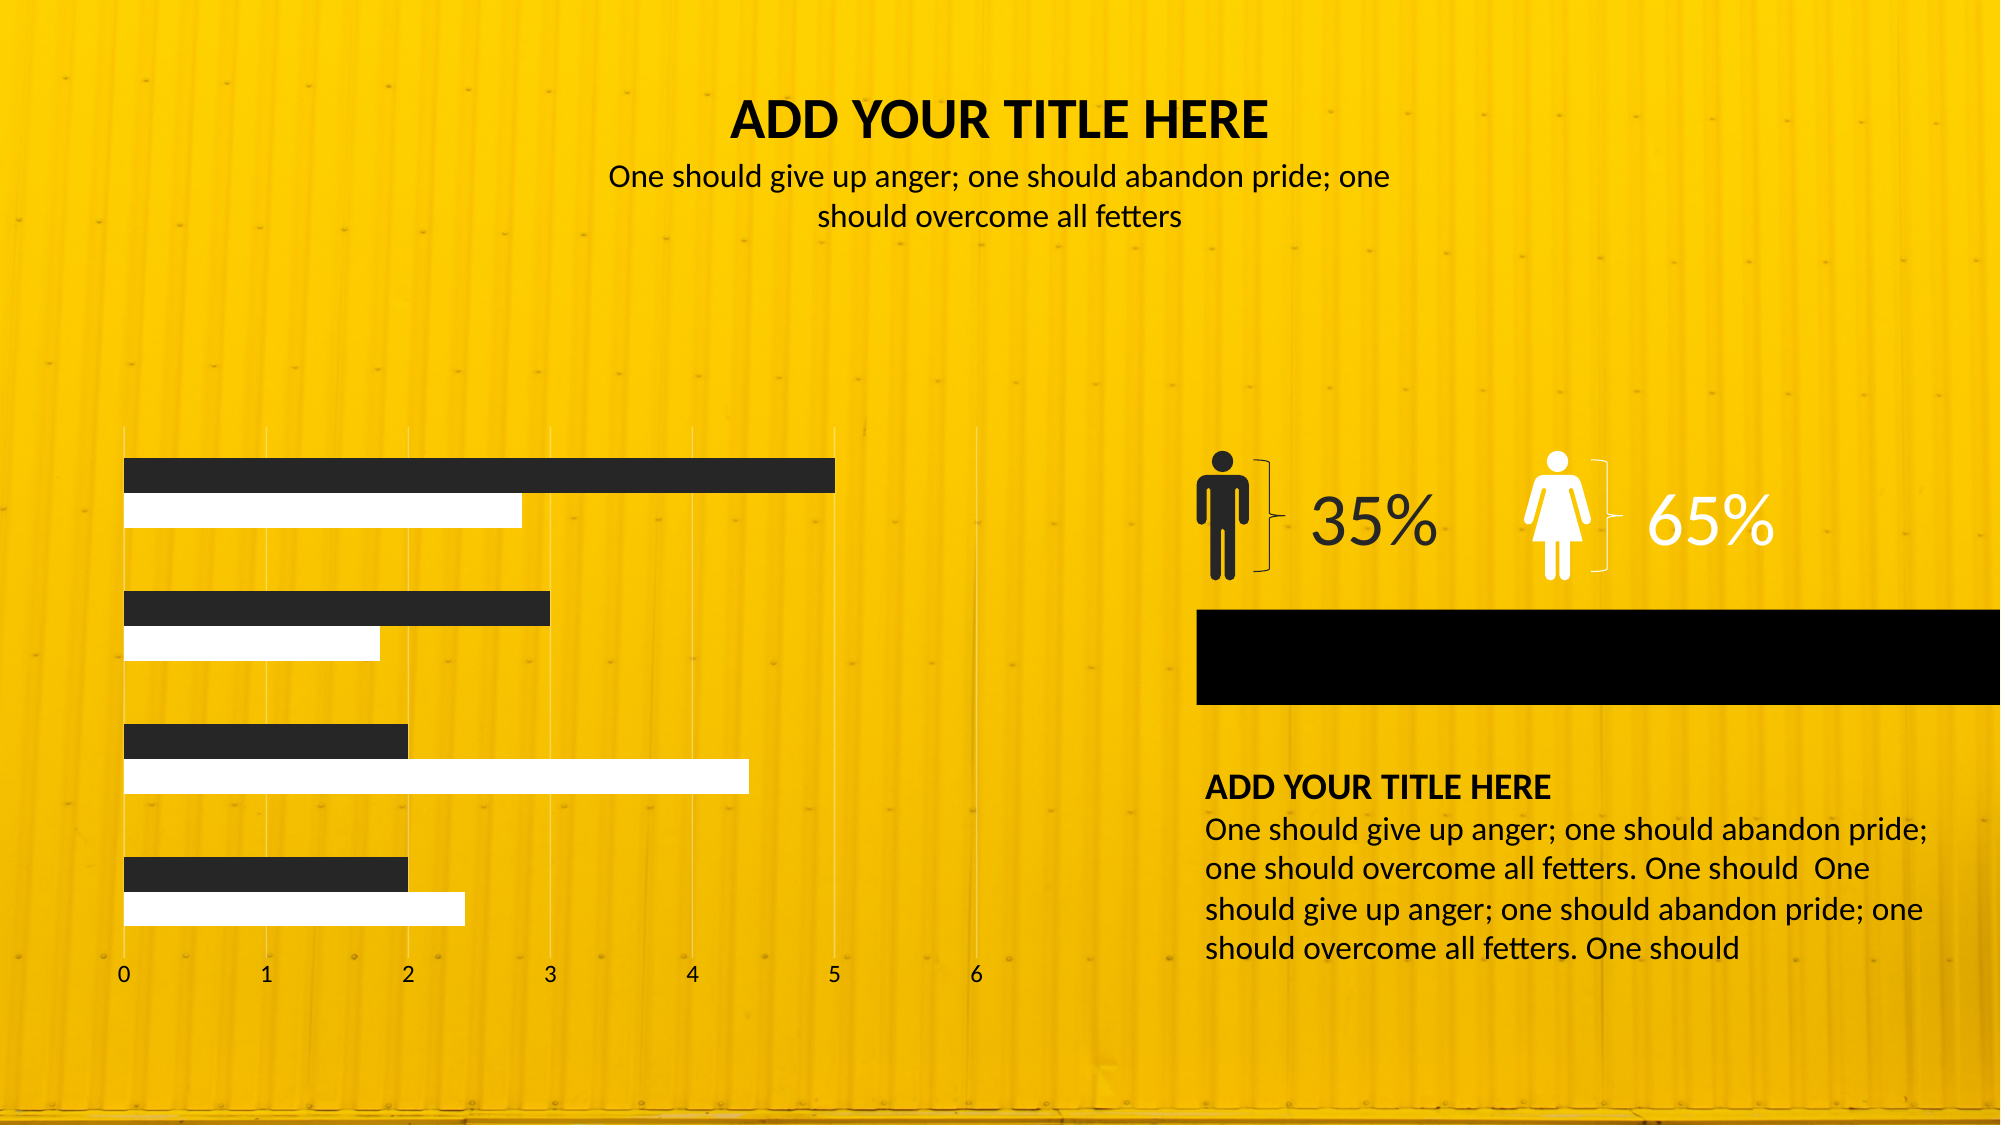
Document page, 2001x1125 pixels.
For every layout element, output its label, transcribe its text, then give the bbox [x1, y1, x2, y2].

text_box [1196, 450, 1455, 581]
picture [0, 0, 2001, 1125]
chart [99, 414, 1001, 1001]
text_box ADD YOUR TITLE HERE [711, 72, 1289, 147]
text_box One should give up anger; one should abandon pride; one should overcome all fetters [548, 147, 1452, 242]
text_box ADD YOUR TITLE HERE One should give up anger; one should abandon pride; one should overcome all fetters. One should One should give up anger; one should abandon pride; one should overcome all fetters. One should [1190, 754, 1953, 1014]
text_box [1523, 450, 1792, 581]
text_box [1196, 609, 2000, 705]
